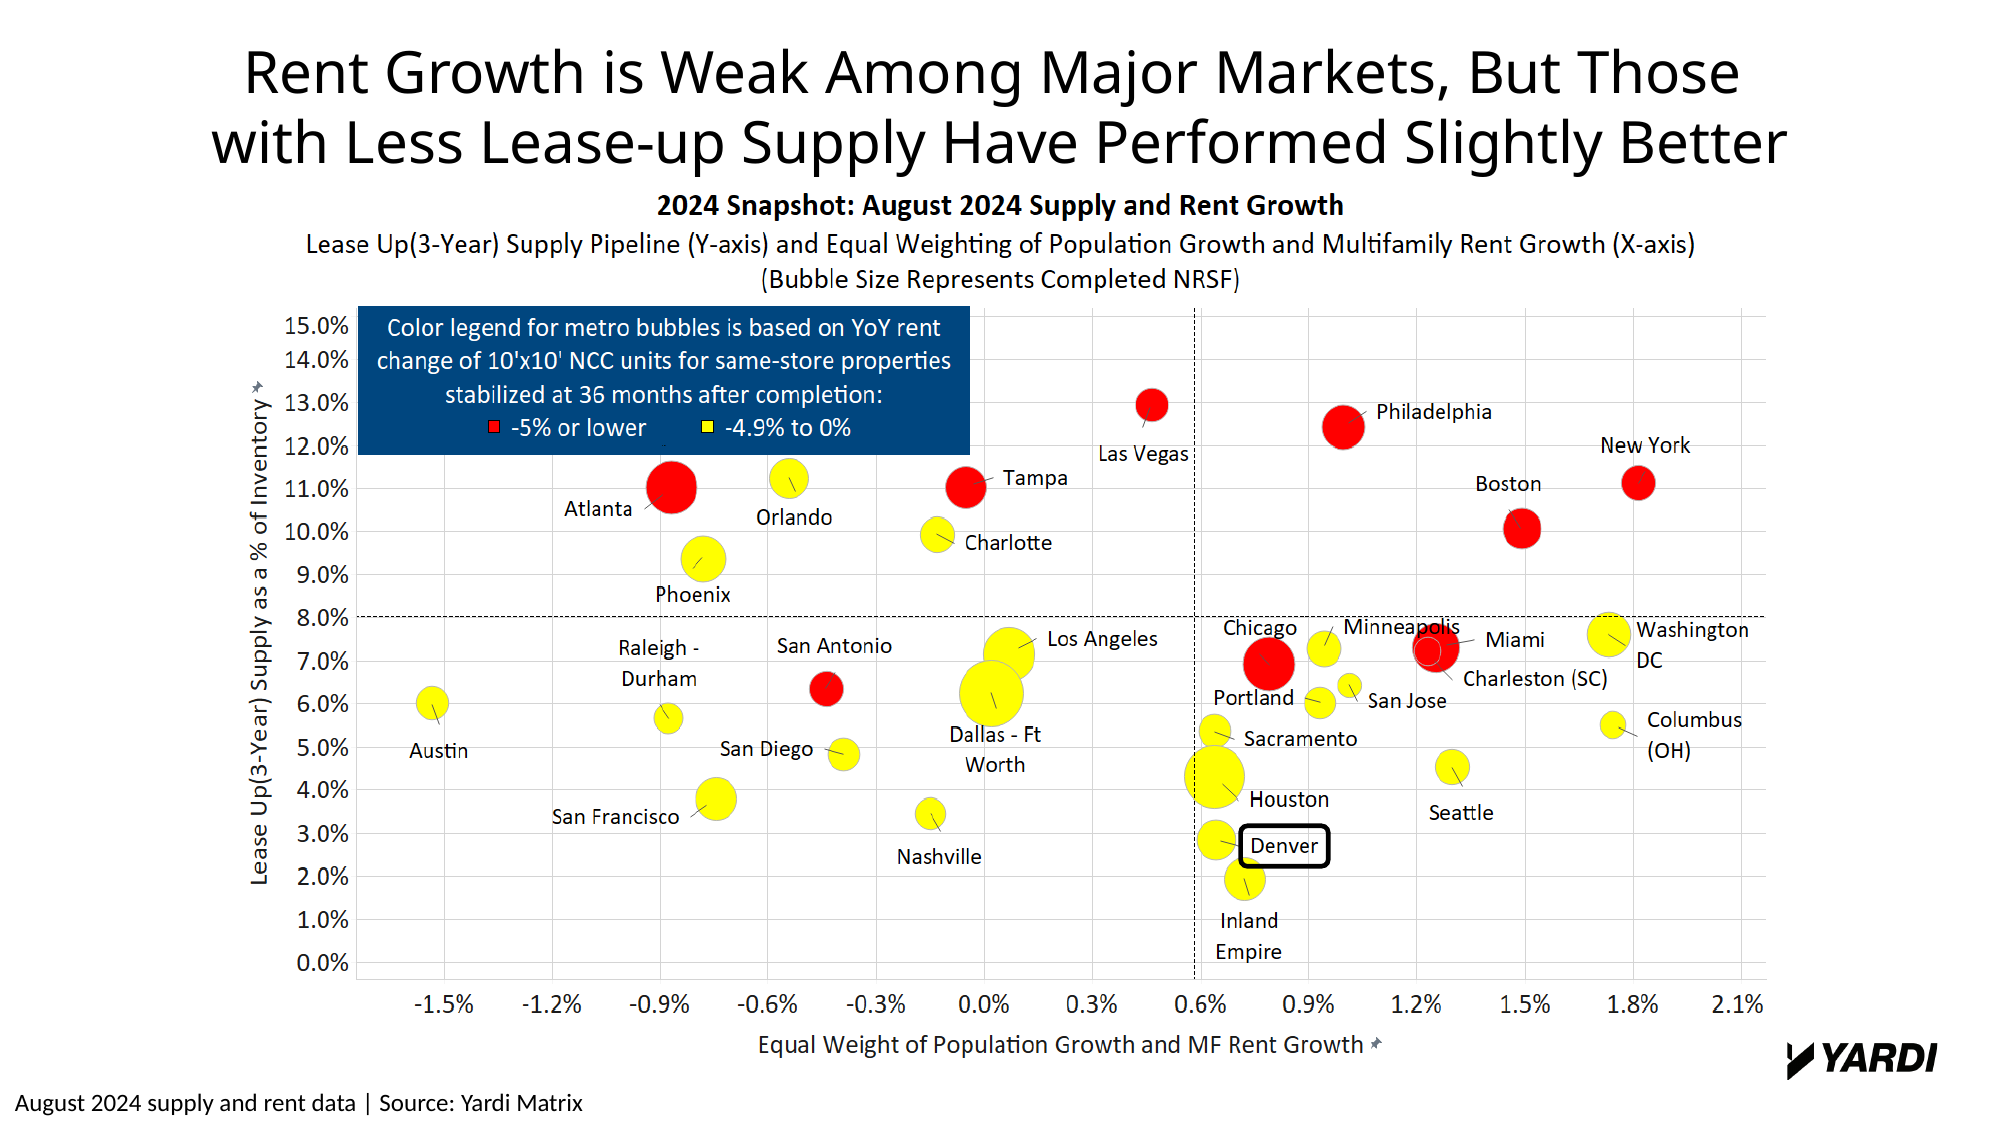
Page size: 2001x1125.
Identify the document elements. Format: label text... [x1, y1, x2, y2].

picture [223, 167, 1777, 1080]
text_box August 2024 supply and rent data | Source: Yardi Matrix [0, 1079, 2000, 1125]
text_box Rent Growth is Weak Among Major Markets, But Those with Less Lease-up Supply Have Performed Slightly Better [0, 27, 2000, 157]
